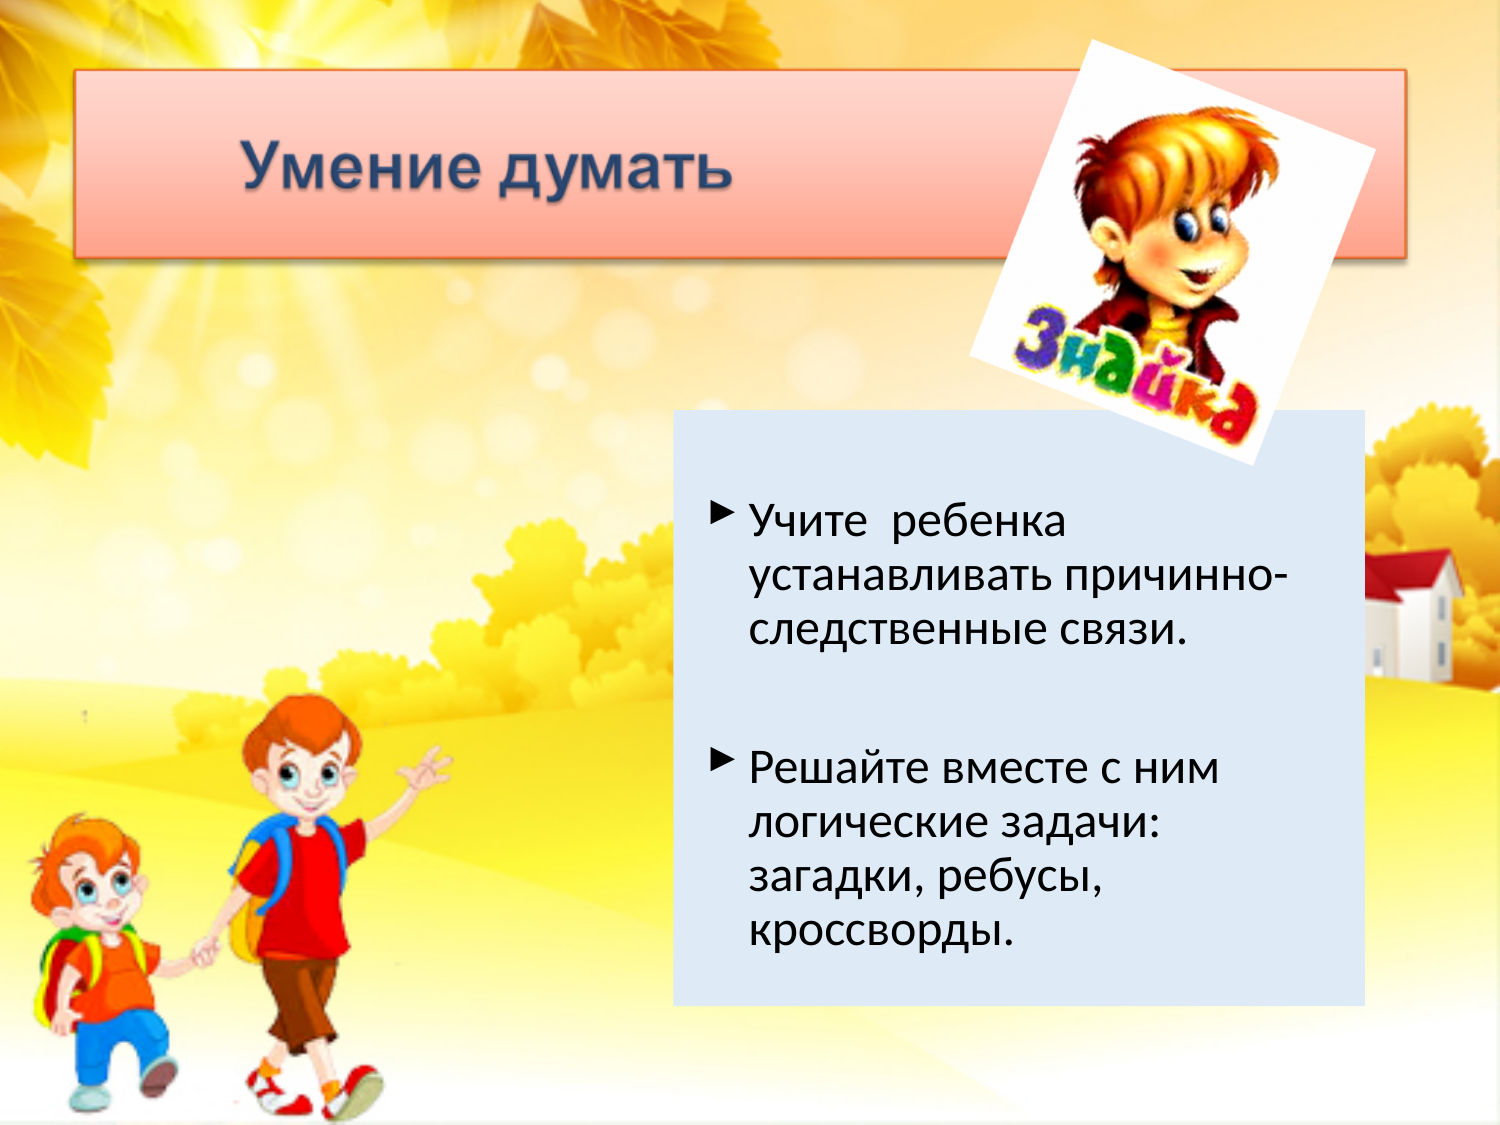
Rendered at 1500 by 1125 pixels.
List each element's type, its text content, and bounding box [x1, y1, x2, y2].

list Учите ребенка устанавливать причинно-следственные связи. Решайте вместе с ним логические задачи: загадки, ребусы, кроссворды. [673, 410, 1365, 1007]
picture [0, 0, 1500, 1125]
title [64, 64, 1417, 275]
